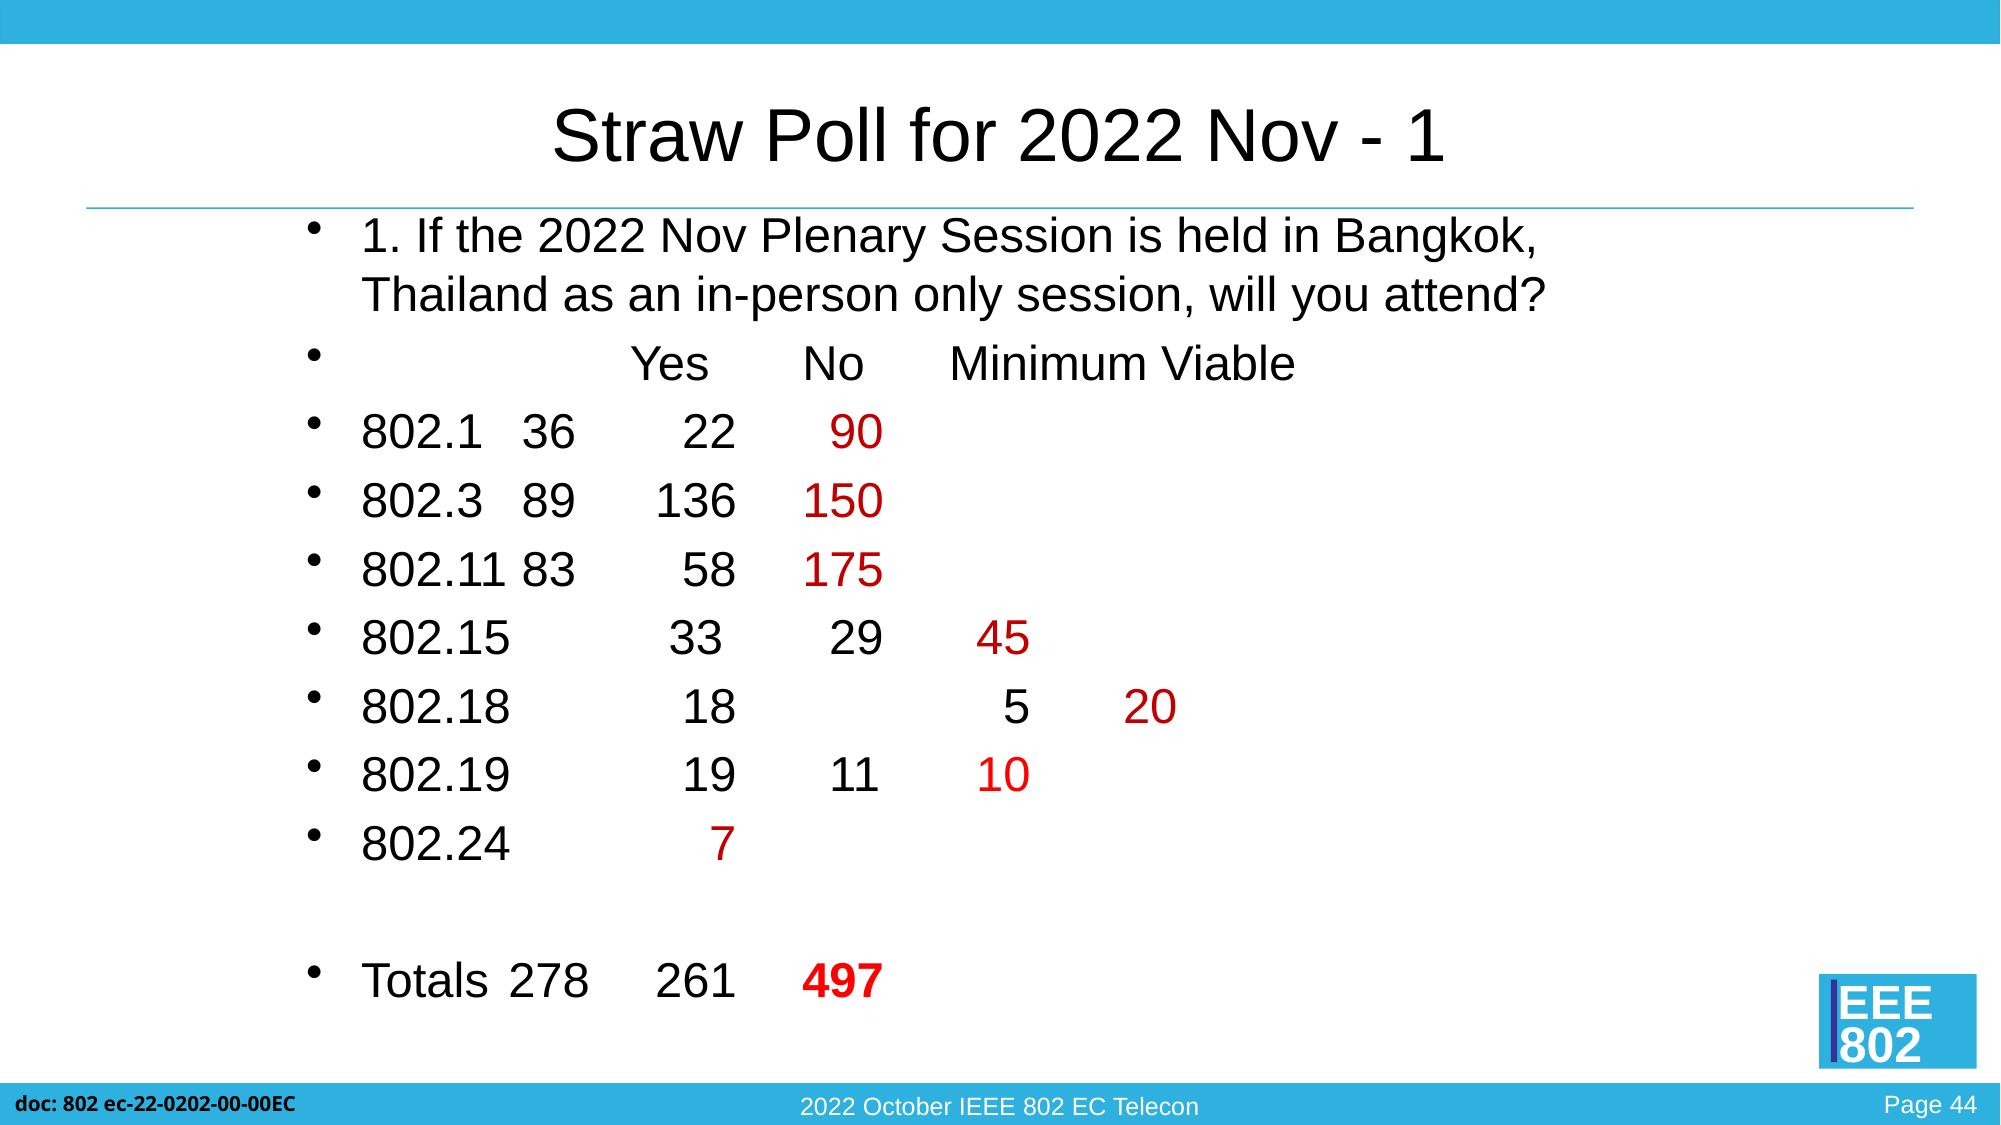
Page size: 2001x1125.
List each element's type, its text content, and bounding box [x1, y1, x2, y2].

title Straw Poll for 2022 Nov - 1 [99, 66, 1900, 197]
list 1. If the 2022 Nov Plenary Session is held in Bangkok, Thailand as an in-person only session, will you attend? Yes No Minimum Viable 802.1 36 22 90 802.3 89 136 150 802.11 83 58 175 802.15 33 29 45 802.18 18 5 20 802.19 19 11 10 802.24 7 Totals 278 261 497 [291, 196, 1613, 1059]
